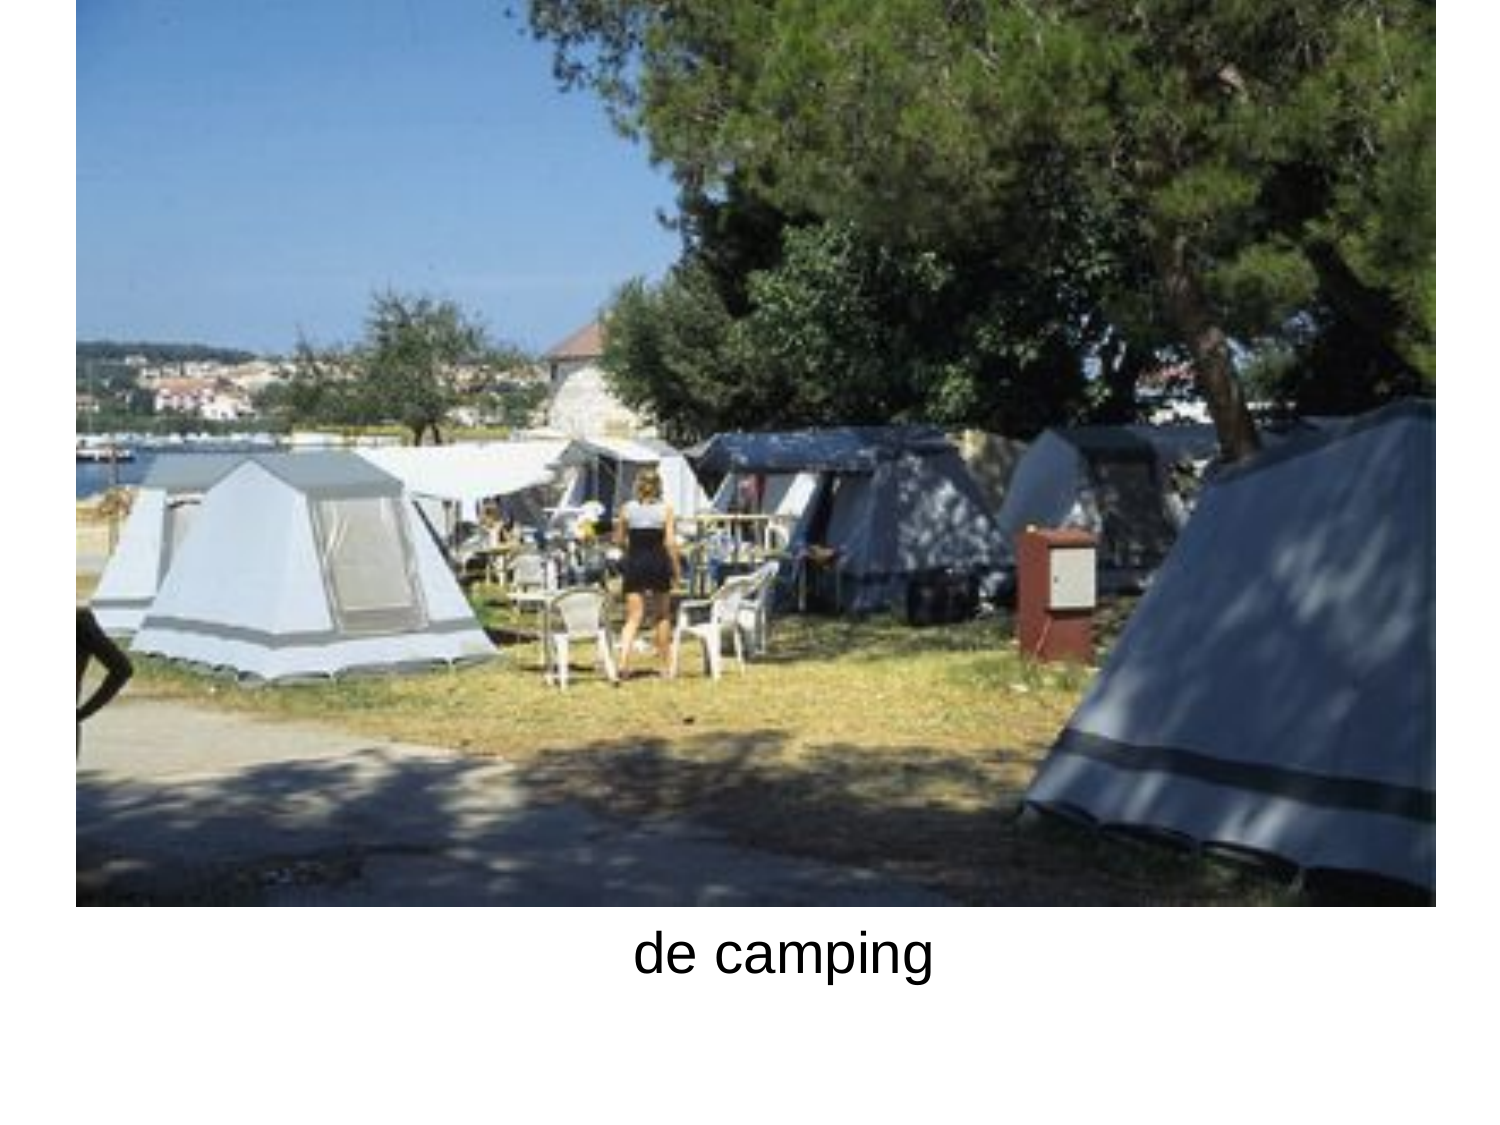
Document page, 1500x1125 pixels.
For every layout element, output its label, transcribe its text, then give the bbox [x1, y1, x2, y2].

text_box de camping [618, 916, 951, 994]
picture [76, 0, 1436, 907]
